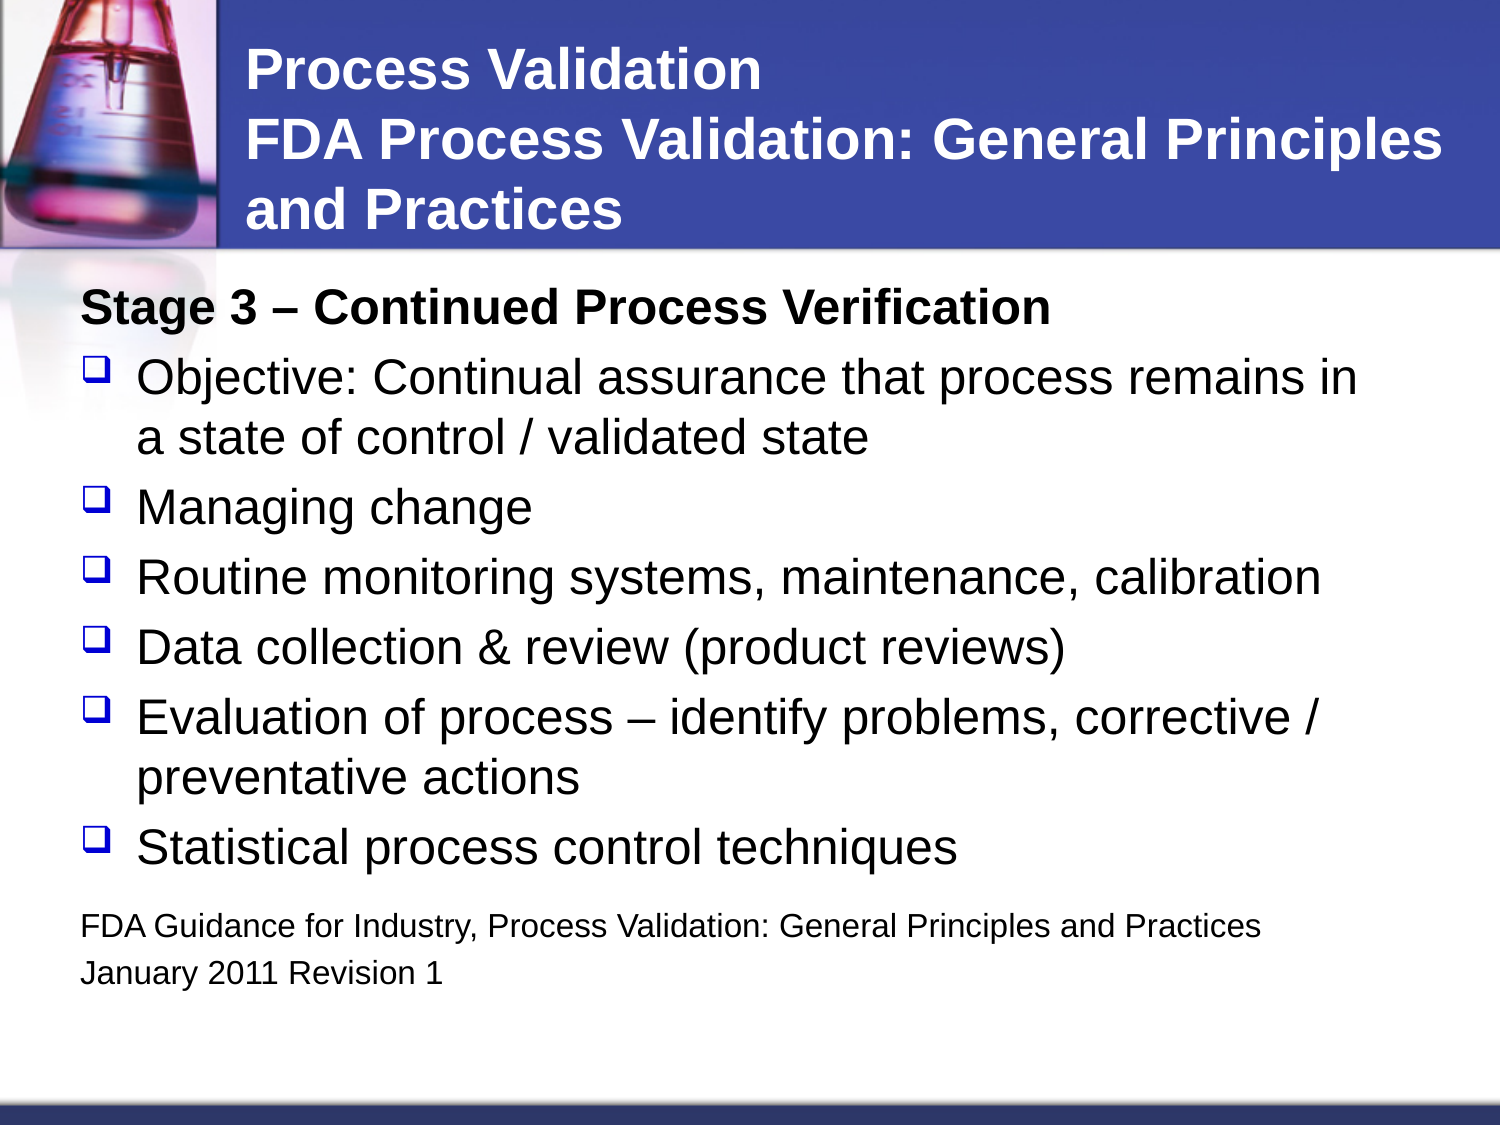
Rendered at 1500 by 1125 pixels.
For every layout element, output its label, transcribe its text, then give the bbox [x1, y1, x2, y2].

picture [0, 0, 1500, 1125]
title Process Validation FDA Process Validation: General Principles and Practices [230, 42, 1500, 231]
list Stage 3 – Continued Process Verification Objective: Continual assurance that process remains in a state of control / validated state Managing change Routine monitoring systems, maintenance, calibration Data collection & review (product reviews) Evaluation of process – identify problems, corrective / preventative actions Statistical process control techniques FDA Guidance for Industry, Process Validation: General Principles and Practices January 2011 Revision 1 [64, 267, 1415, 1024]
